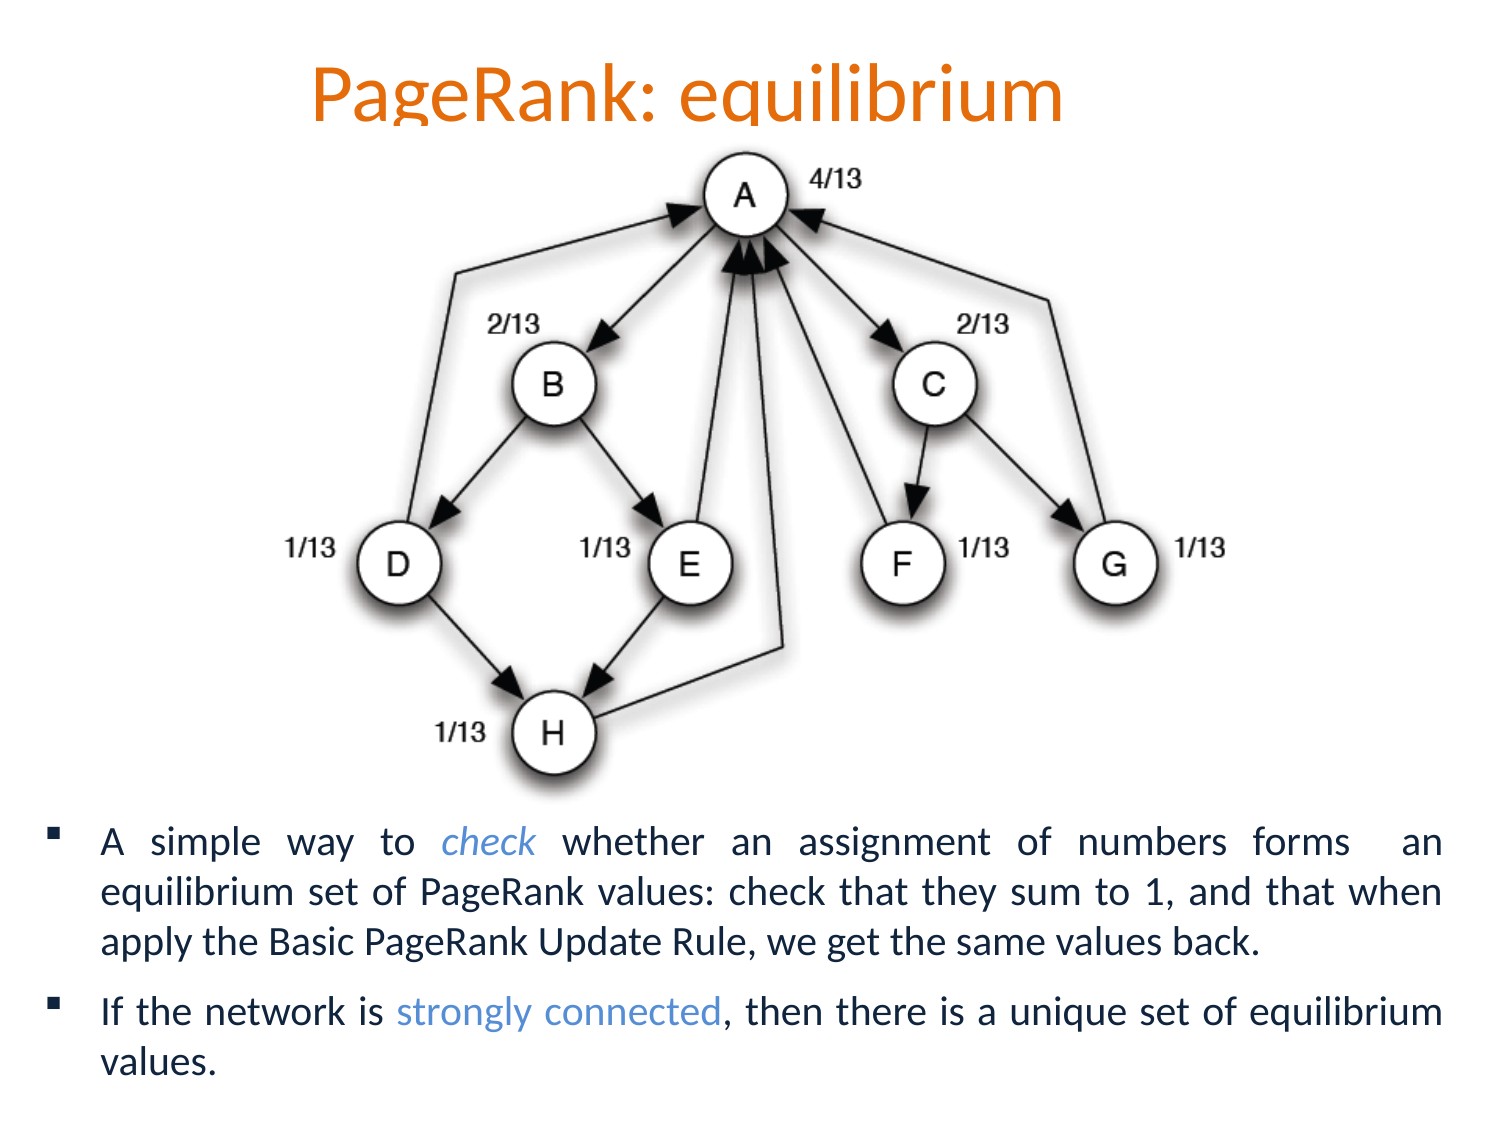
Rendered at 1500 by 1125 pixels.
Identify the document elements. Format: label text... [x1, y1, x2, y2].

text_box PageRank: equilibrium [53, 30, 1325, 146]
text_box A simple way to check whether an assignment of numbers forms an equilibrium set of PageRank values: check that they sum to 1, and that when apply the Basic PageRank Update Rule, we get the same values back. If the network is strongly connected, then there is a unique set of equilibrium values. [29, 806, 1459, 1091]
picture [194, 126, 1297, 848]
